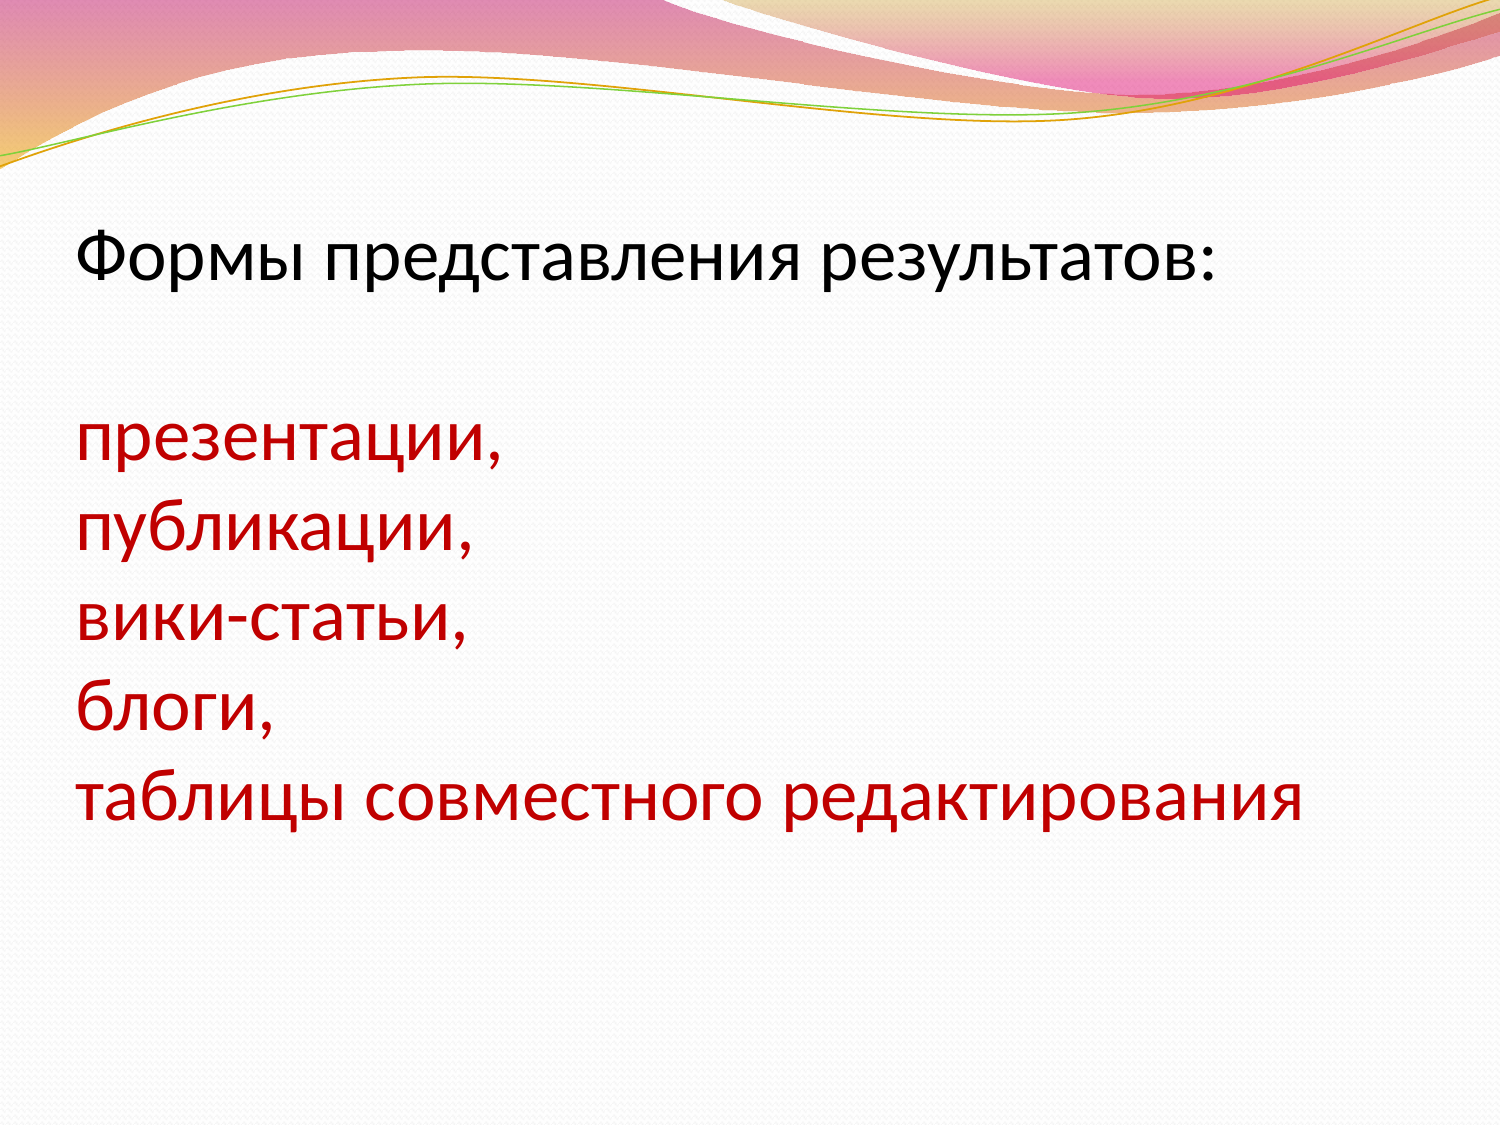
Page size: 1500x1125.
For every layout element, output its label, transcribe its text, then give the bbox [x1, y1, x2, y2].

title Формы представления результатов: презентации, публикации, вики-статьи, блоги, таблицы совместного редактирования [75, 45, 1425, 961]
